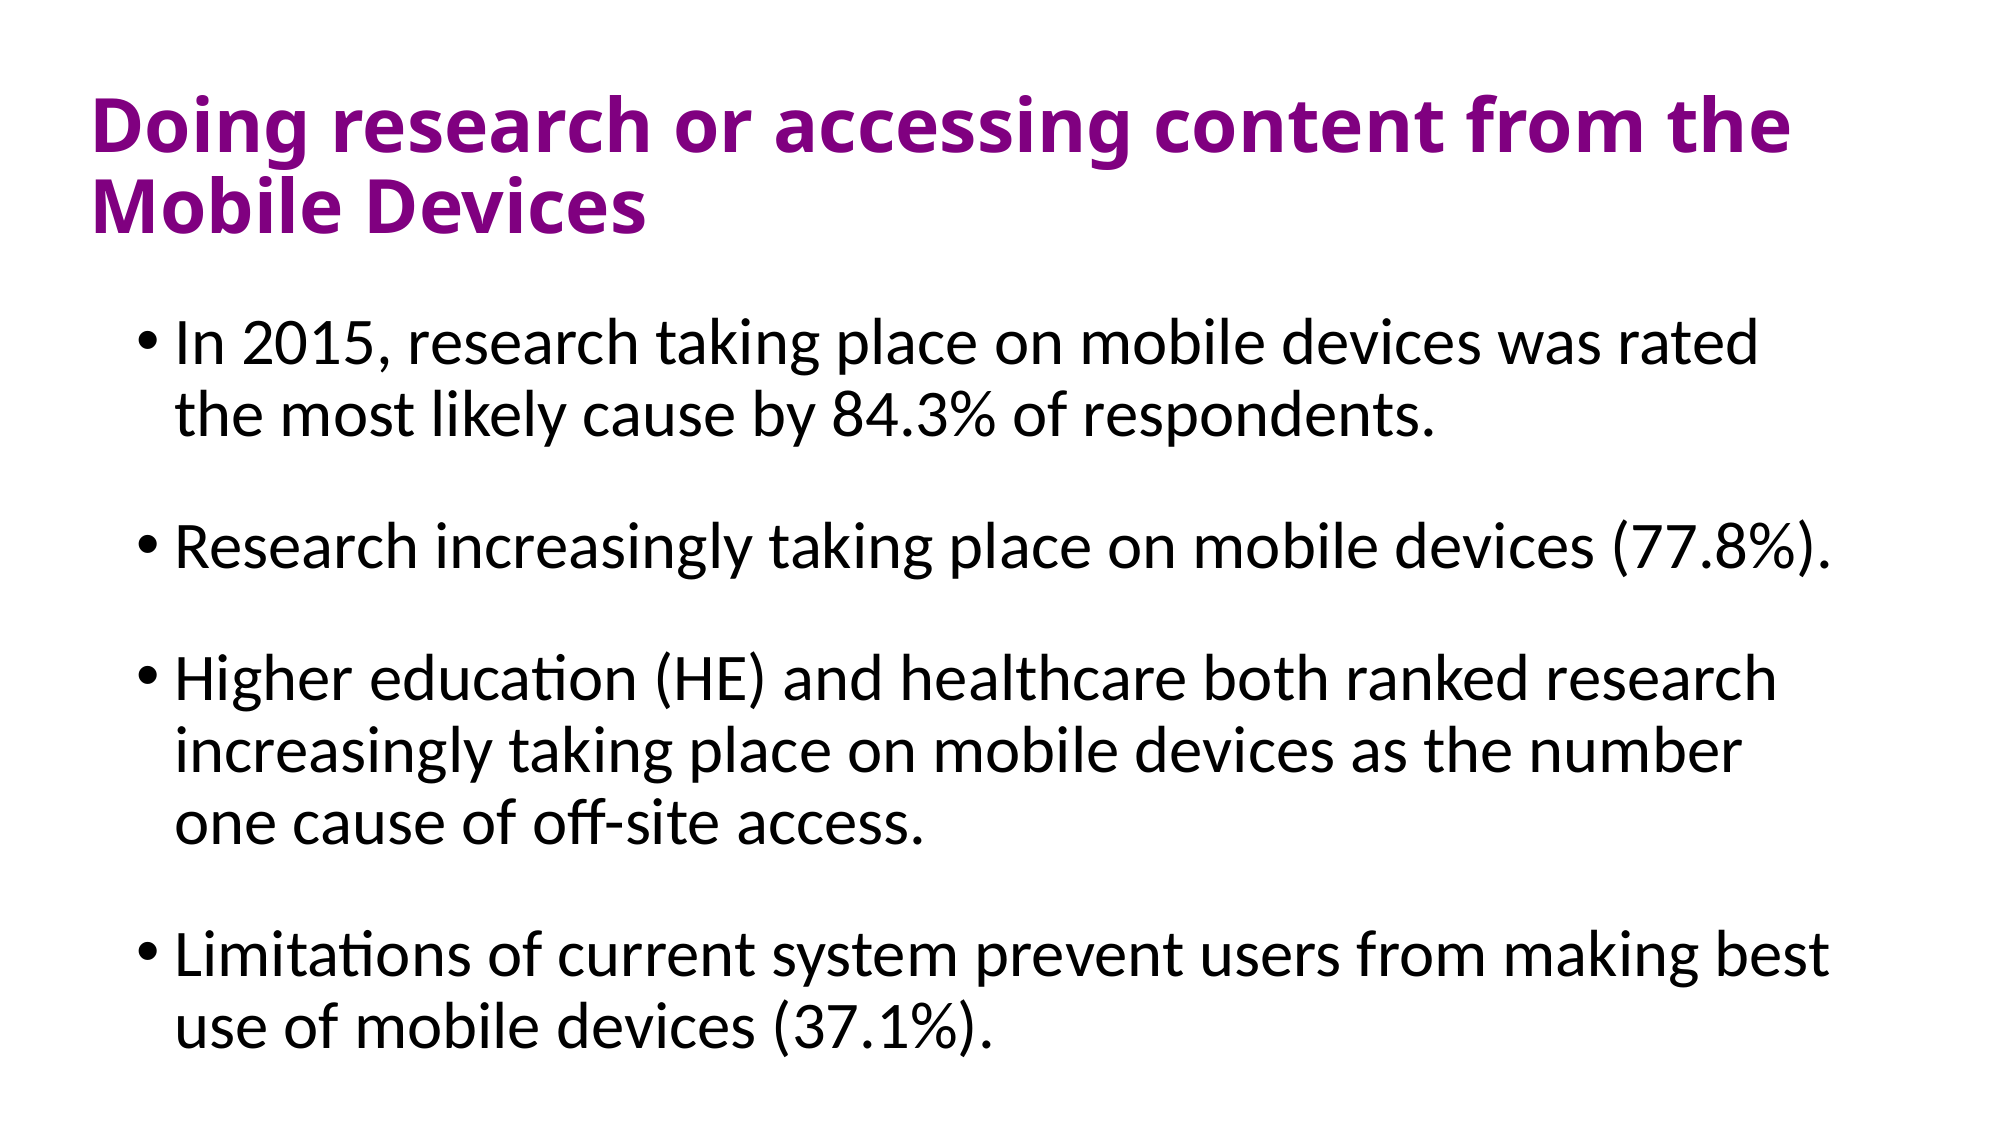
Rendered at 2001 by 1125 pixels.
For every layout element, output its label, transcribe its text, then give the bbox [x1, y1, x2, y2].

title Doing research or accessing content from the Mobile Devices [74, 59, 1926, 278]
list In 2015, research taking place on mobile devices was rated the most likely cause by 84.3% of respondents. Research increasingly taking place on mobile devices (77.8%). Higher education (HE) and healthcare both ranked research increasingly taking place on mobile devices as the number one cause of off-site access. Limitations of current system prevent users from making best use of mobile devices (37.1%). [121, 299, 1879, 1100]
